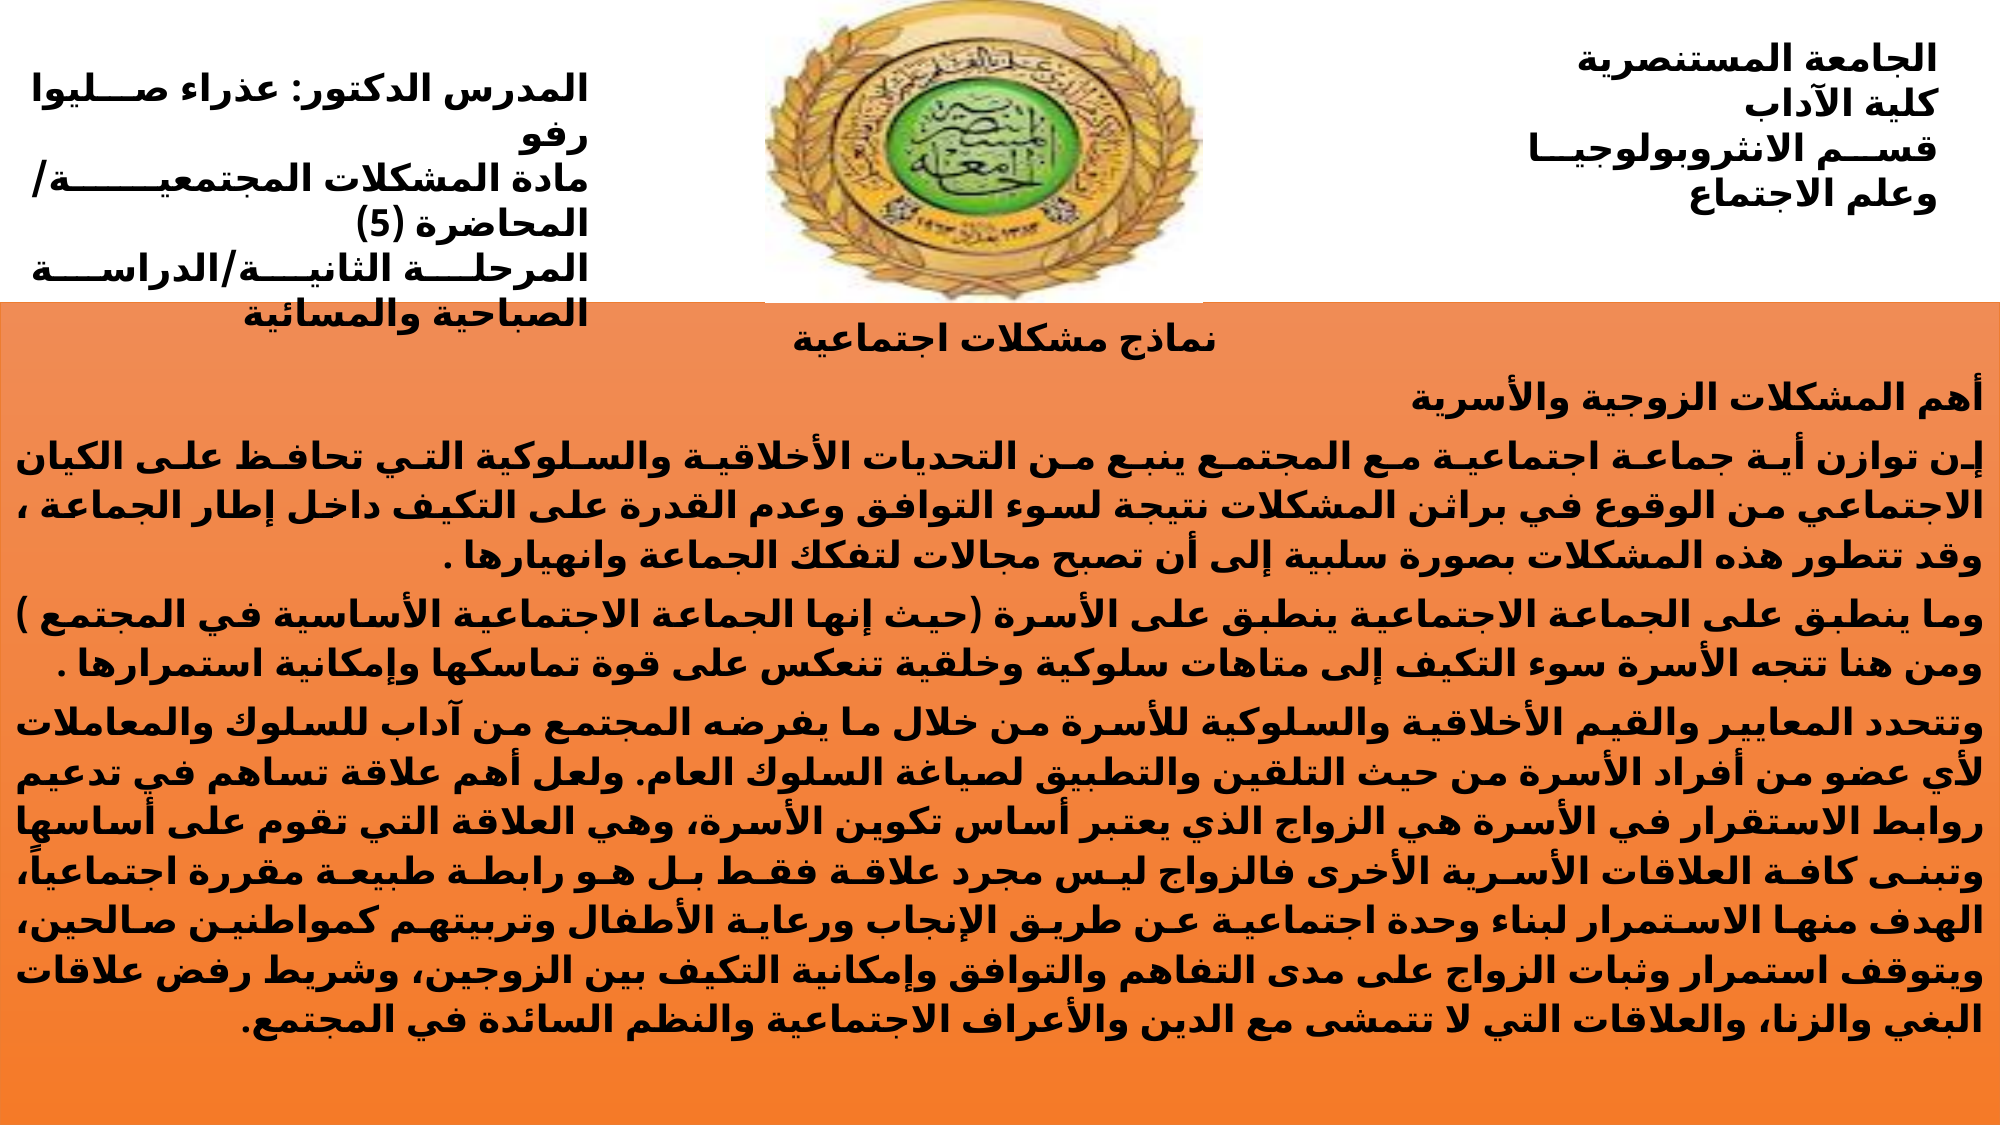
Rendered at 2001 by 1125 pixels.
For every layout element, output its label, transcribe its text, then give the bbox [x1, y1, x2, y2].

text_box الجامعة المستنصرية كلية الآداب قسم الانثروبولوجيا وعلم الاجتماع [1512, 26, 1954, 222]
text_box المدرس الدكتور: عذراء صليوا رفو مادة المشكلات المجتمعية/ المحاضرة (5) المرحلة الثانية/الدراسة الصباحية والمسائية [15, 56, 605, 342]
picture [765, 0, 1203, 303]
subtitle نماذج مشكلات اجتماعية أهم المشكلات الزوجية والأسرية إن توازن أية جماعة اجتماعية مع المجتمع ينبع من التحديات الأخلاقية والسلوكية التي تحافظ على الكيان الاجتماعي من الوقوع في براثن المشكلات نتيجة لسوء التوافق وعدم القدرة على التكيف داخل إطار الجماعة ، وقد تتطور هذه المشكلات بصورة سلبية إلى أن تصبح مجالات لتفكك الجماعة وانهيارها . وما ينطبق على الجماعة الاجتماعية ينطبق على الأسرة (حيث إنها الجماعة الاجتماعية الأساسية في المجتمع ) ومن هنا تتجه الأسرة سوء التكيف إلى متاهات سلوكية وخلقية تنعكس على قوة تماسكها وإمكانية استمرارها . وتتحدد المعايير والقيم الأخلاقية والسلوكية للأسرة من خلال ما يفرضه المجتمع من آداب للسلوك والمعاملات لأي عضو من أفراد الأسرة من حيث التلقين والتطبيق لصياغة السلوك العام. ولعل أهم علاقة تساهم في تدعيم روابط الاستقرار في الأسرة هي الزواج الذي يعتبر أساس تكوين الأسرة، وهي العلاقة التي تقوم على أساسها وتبنى كافة العلاقات الأسرية الأخرى فالزواج ليس مجرد علاقة فقط بل هو رابطة طبيعة مقررة اجتماعياً، الهدف منها الاستمرار لبناء وحدة اجتماعية عن طريق الإنجاب ورعاية الأطفال وتربيتهم كمواطنين صالحين، ويتوقف استمرار وثبات الزواج على مدى التفاهم والتوافق وإمكانية التكيف بين الزوجين، وشريط رفض علاقات البغي والزنا، والعلاقات التي لا تتمشى مع الدين والأعراف الاجتماعية والنظم السائدة في المجتمع. [0, 302, 2000, 1125]
